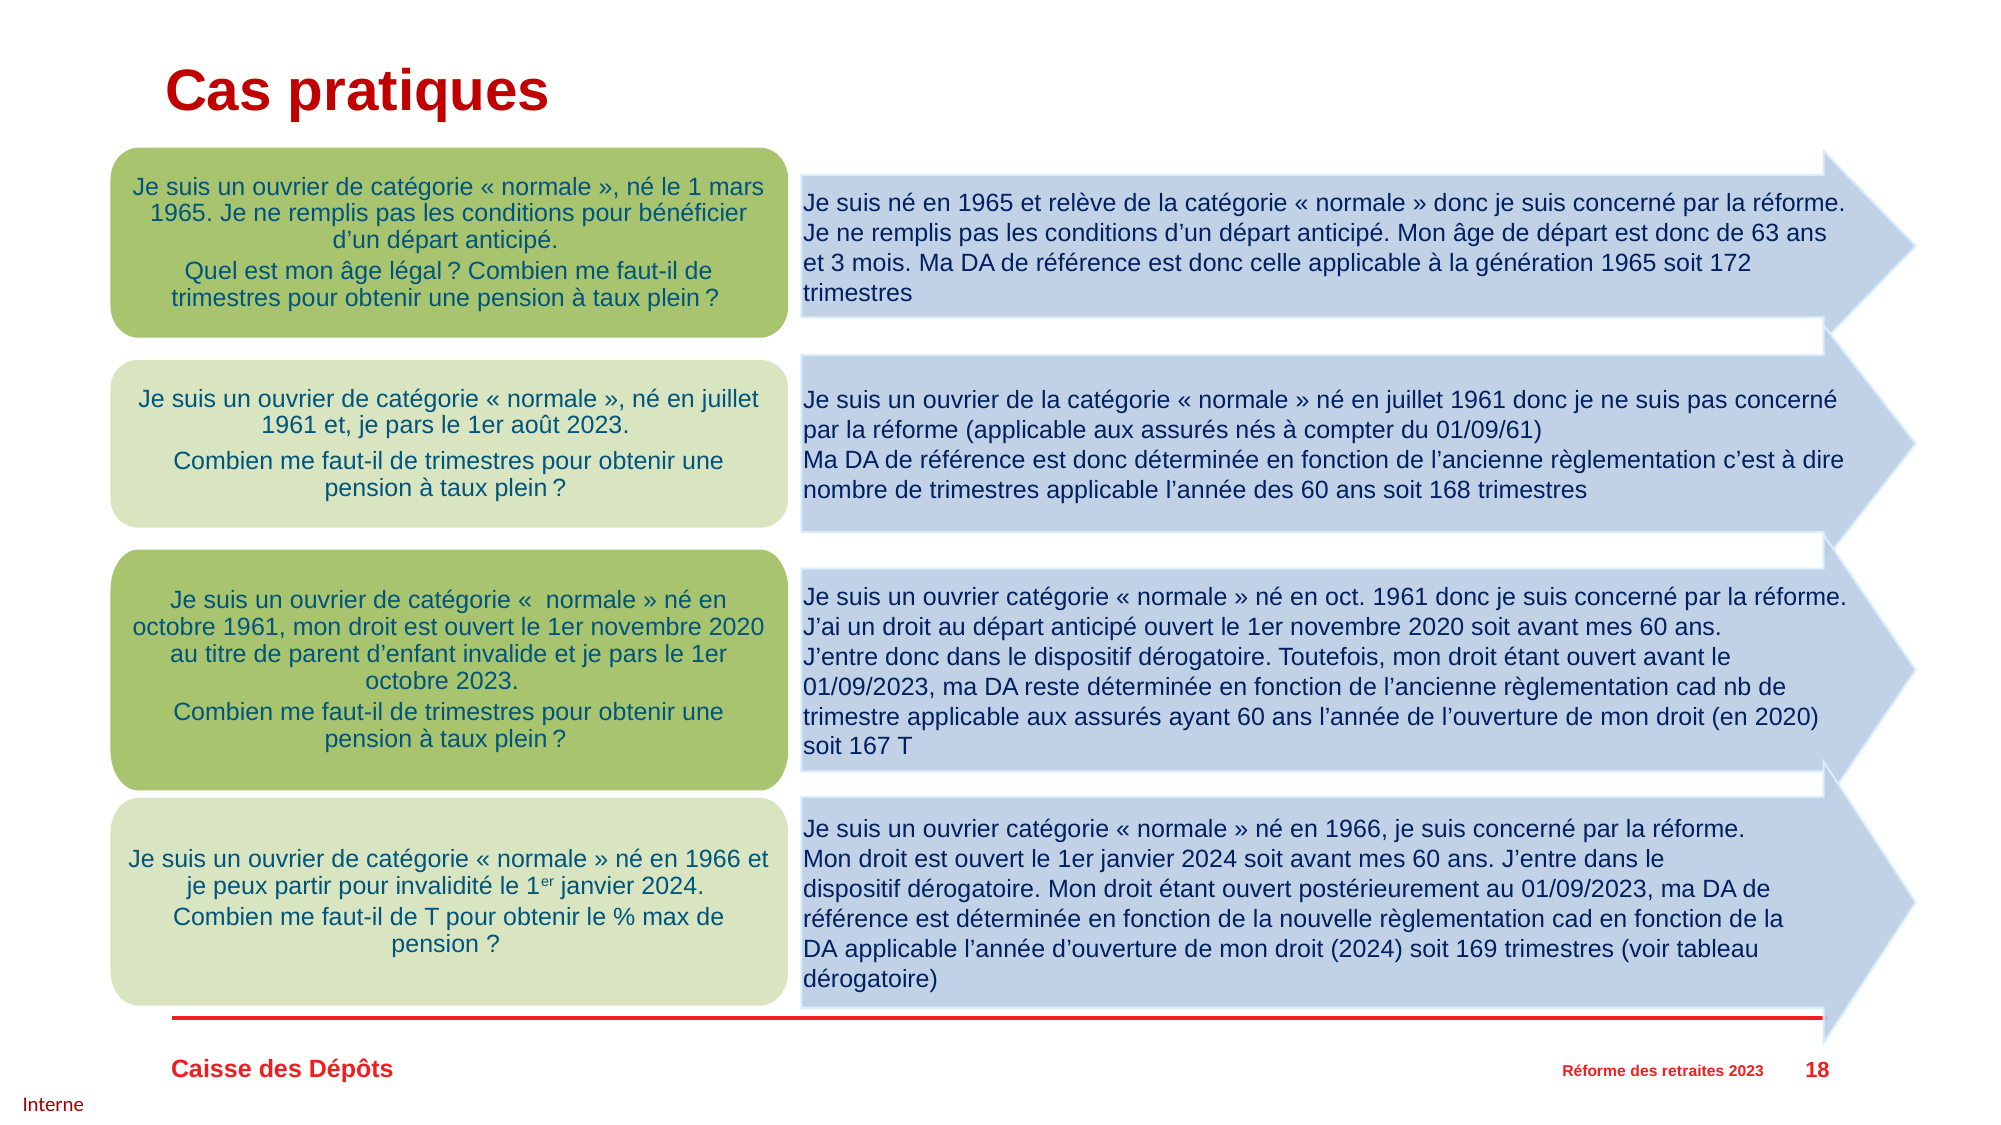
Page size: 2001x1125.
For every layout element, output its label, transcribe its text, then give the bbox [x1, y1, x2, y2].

text_box Je suis un ouvrier catégorie « normale » né en oct. 1961 donc je suis concerné par la réforme.​ J’ai un droit au départ anticipé ouvert le 1er novembre 2020 soit avant mes 60 ans. J’entre donc dans le dispositif dérogatoire. Toutefois, mon droit étant ouvert avant le 01/09/2023, ma DA reste déterminée en fonction de l’ancienne règlementation cad nb de trimestre applicable aux assurés ayant 60 ans l’année de l’ouverture de mon droit (en 2020) soit 167 T​ [800, 531, 1917, 784]
text_box Je suis né en 1965 et relève de la catégorie « normale » donc je suis concerné par la réforme. Je ne remplis pas les conditions d’un départ anticipé. Mon âge de départ est donc de 63 ans et 3 mois.​ Ma DA de référence est donc celle applicable à la génération 1965 soit 172 trimestres [800, 148, 1918, 334]
text_box Je suis un ouvrier catégorie « normale » né en 1966, je suis concerné par la réforme.​ Mon droit est ouvert le 1er janvier 2024 soit avant mes 60 ans. J’entre dans le dispositif dérogatoire. Mon droit étant ouvert postérieurement au 01/09/2023, ma DA de référence est déterminée en fonction de la nouvelle règlementation cad en fonction de la DA applicable l’année d’ouverture de mon droit (2024) soit 169 trimestres (voir tableau dérogatoire) ​ [800, 758, 1917, 1045]
text_box Je suis un ouvrier de la catégorie « normale » né en juillet 1961 donc je ne suis pas concerné par la réforme (applicable aux assurés nés à compter du 01/09/61)​ Ma DA de référence est donc déterminée en fonction de l’ancienne règlementation c’est à dire nombre de trimestres applicable l’année des 60 ans soit 168 trimestres [800, 322, 1917, 549]
text_box Je suis un ouvrier de catégorie « normale » né en octobre 1961, mon droit est ouvert le 1er novembre 2020 au titre de parent d’enfant invalide et je pars le 1er octobre 2023. Combien me faut-il de trimestres pour obtenir une pension à taux plein ? [109, 548, 790, 792]
text_box Je suis un ouvrier de catégorie « normale » né en 1966 et je peux partir pour invalidité le 1er janvier 2024. Combien me faut-il de T pour obtenir le % max de pension ? [109, 796, 790, 1007]
footer Réforme des retraites 2023 [1188, 1050, 1755, 1092]
title Cas pratiques [150, 52, 1863, 130]
text_box Je suis un ouvrier de catégorie « normale », né le 1 mars 1965. Je ne remplis pas les conditions pour bénéficier d’un départ anticipé. Quel est mon âge légal ? Combien me faut-il de trimestres pour obtenir une pension à taux plein ? [109, 146, 790, 339]
slide_number 18 [1755, 1045, 1845, 1092]
text_box Je suis un ouvrier de catégorie « normale », né en juillet 1961 et, je pars le 1er août 2023. Combien me faut-il de trimestres pour obtenir une pension à taux plein ? [109, 358, 790, 529]
